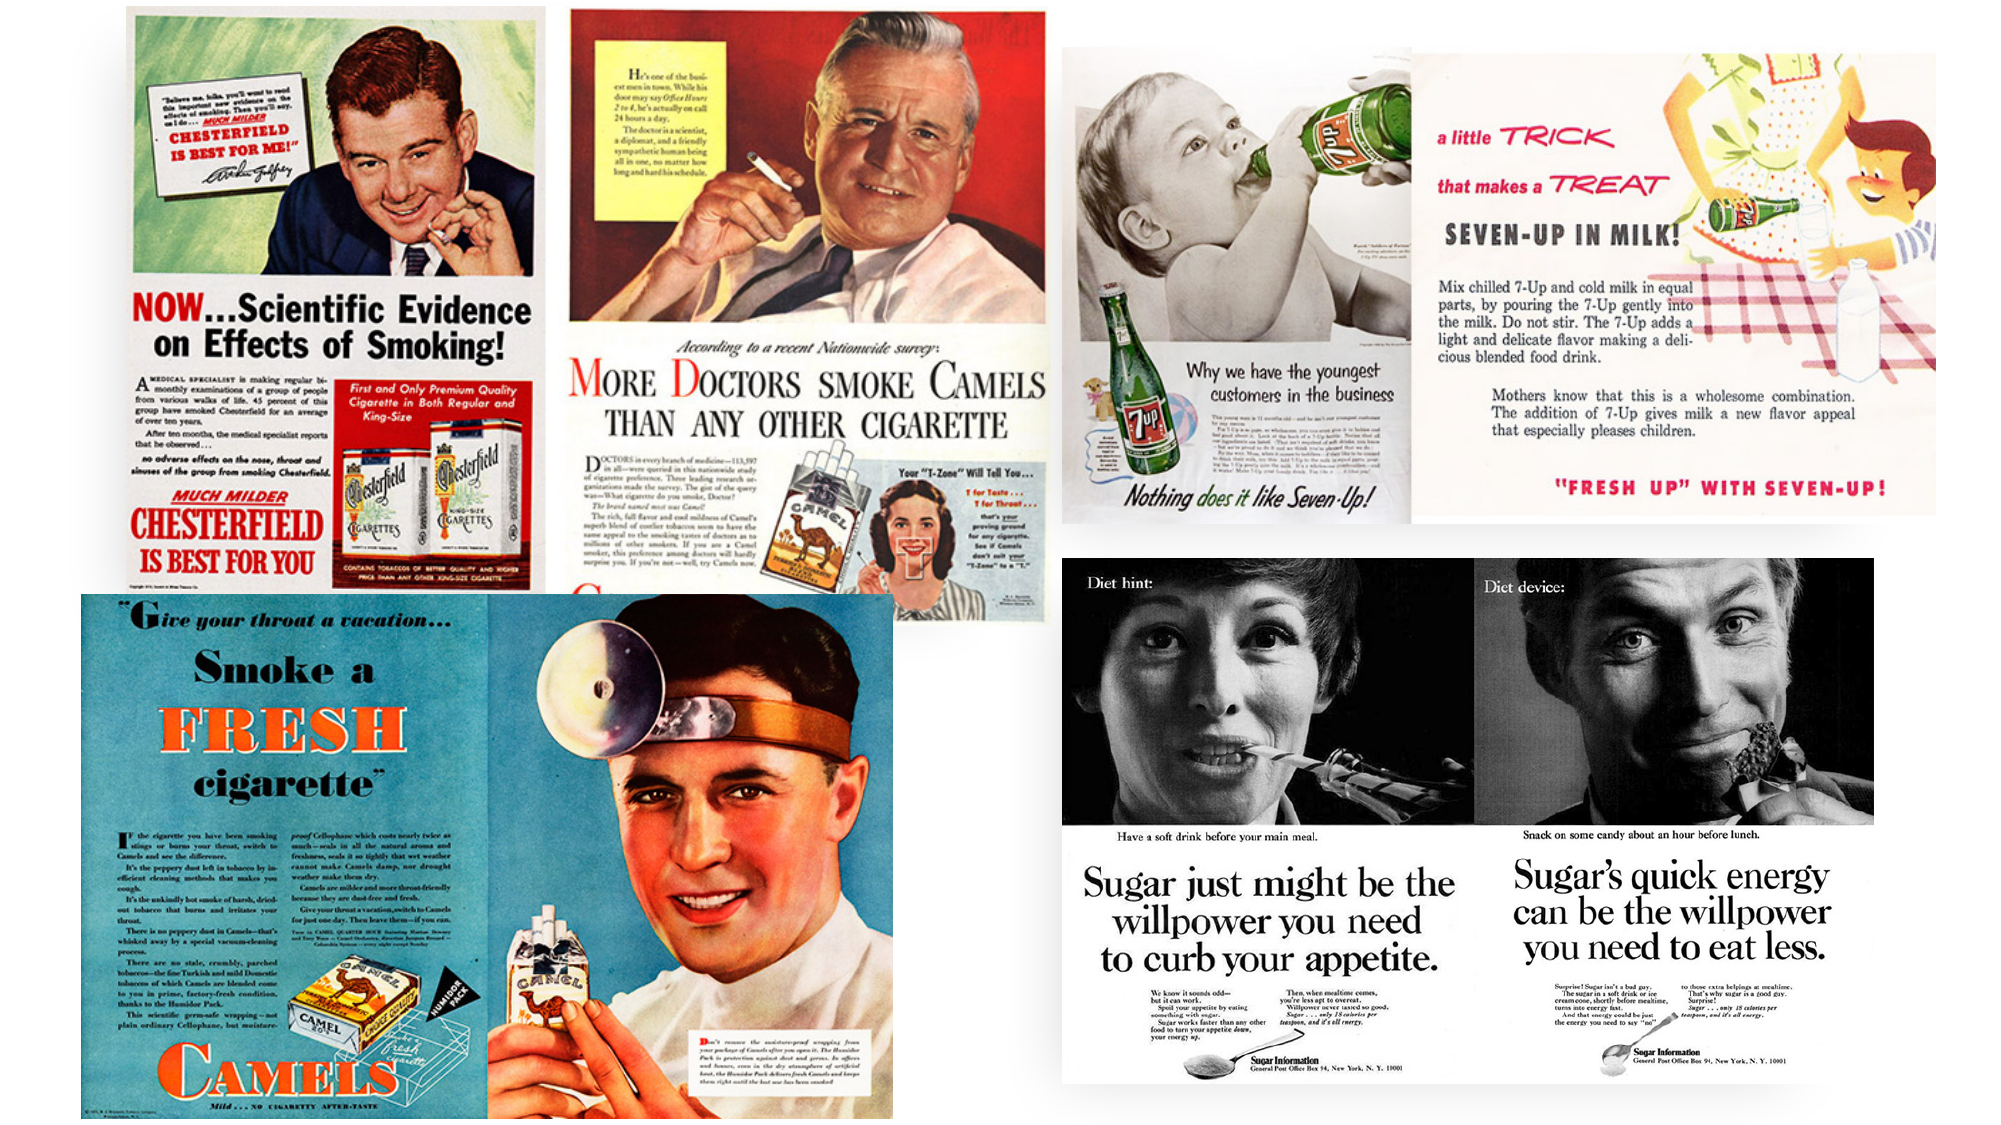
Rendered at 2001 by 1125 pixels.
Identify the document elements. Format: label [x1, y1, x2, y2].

picture [81, 6, 1051, 1119]
picture [1062, 558, 1874, 1084]
list [1062, 47, 1936, 524]
